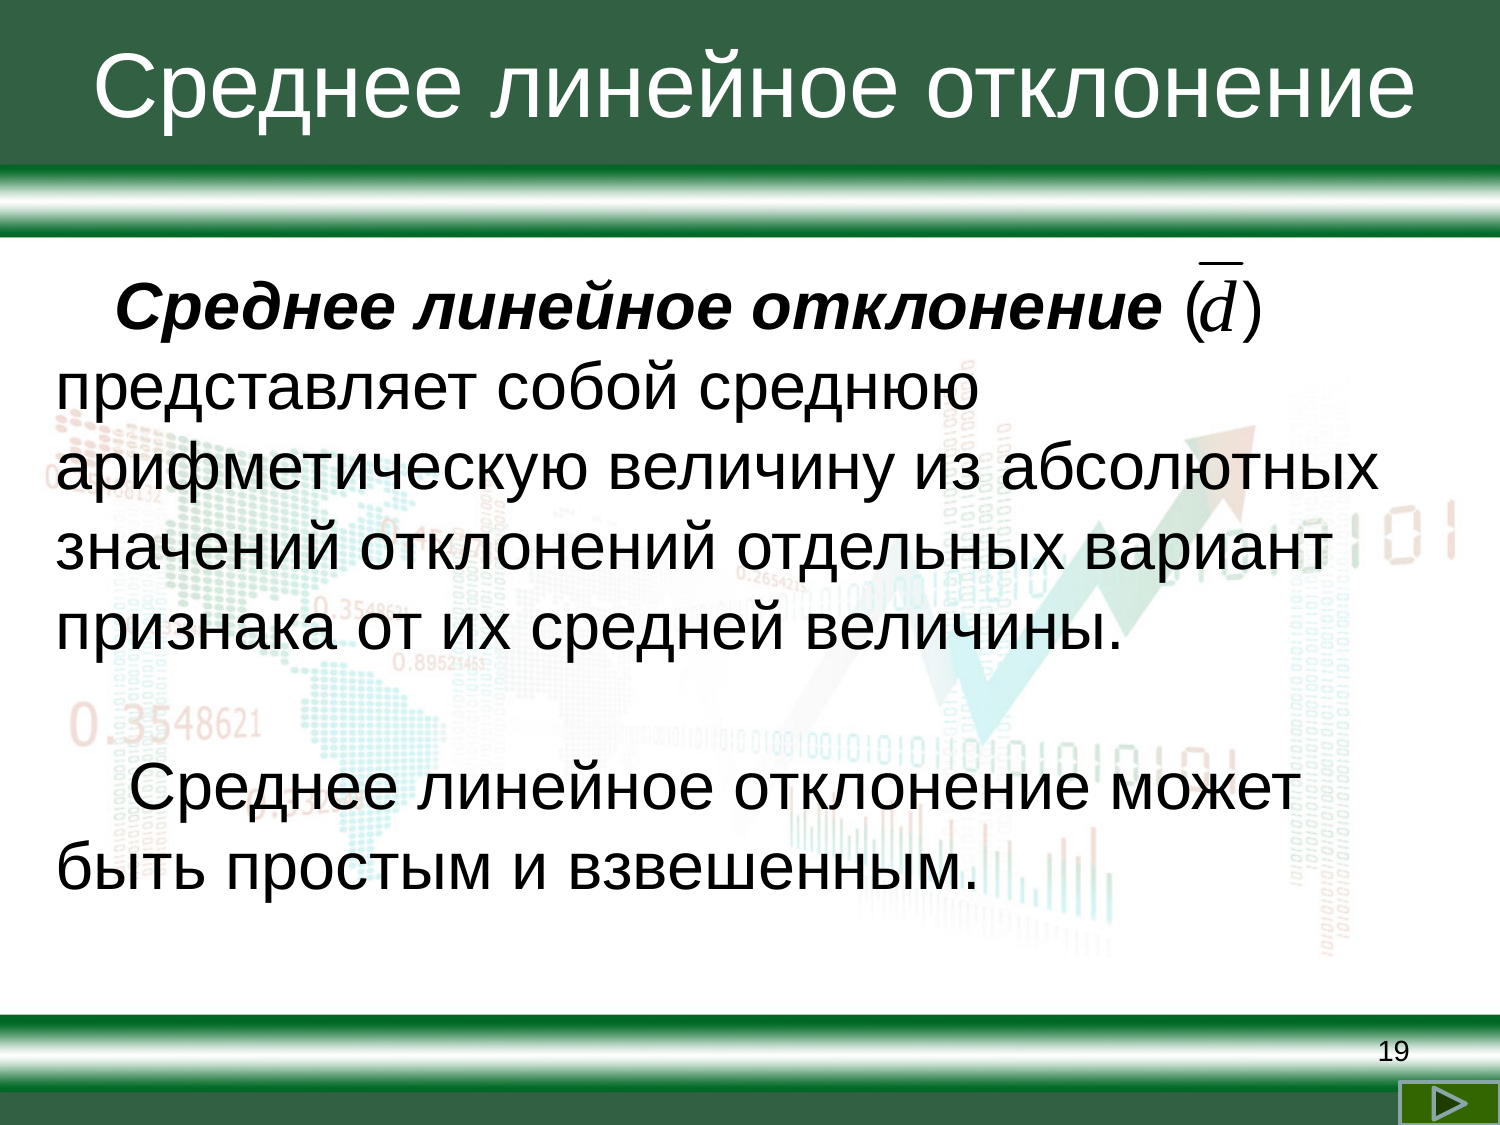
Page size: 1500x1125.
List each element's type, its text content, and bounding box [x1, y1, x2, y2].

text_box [1186, 246, 1259, 351]
picture [0, 0, 1500, 1125]
text_box Среднее линейное отклонение ( ) представляет собой среднюю арифметическую величину из абсолютных значений отклонений отдельных вариант признака от их средней величины. Среднее линейное отклонение может быть простым и взвешенным. [41, 255, 1471, 847]
text_box [1398, 1080, 1500, 1125]
slide_number 19 [1074, 1024, 1426, 1103]
title Среднее линейное отклонение [40, 0, 1471, 162]
